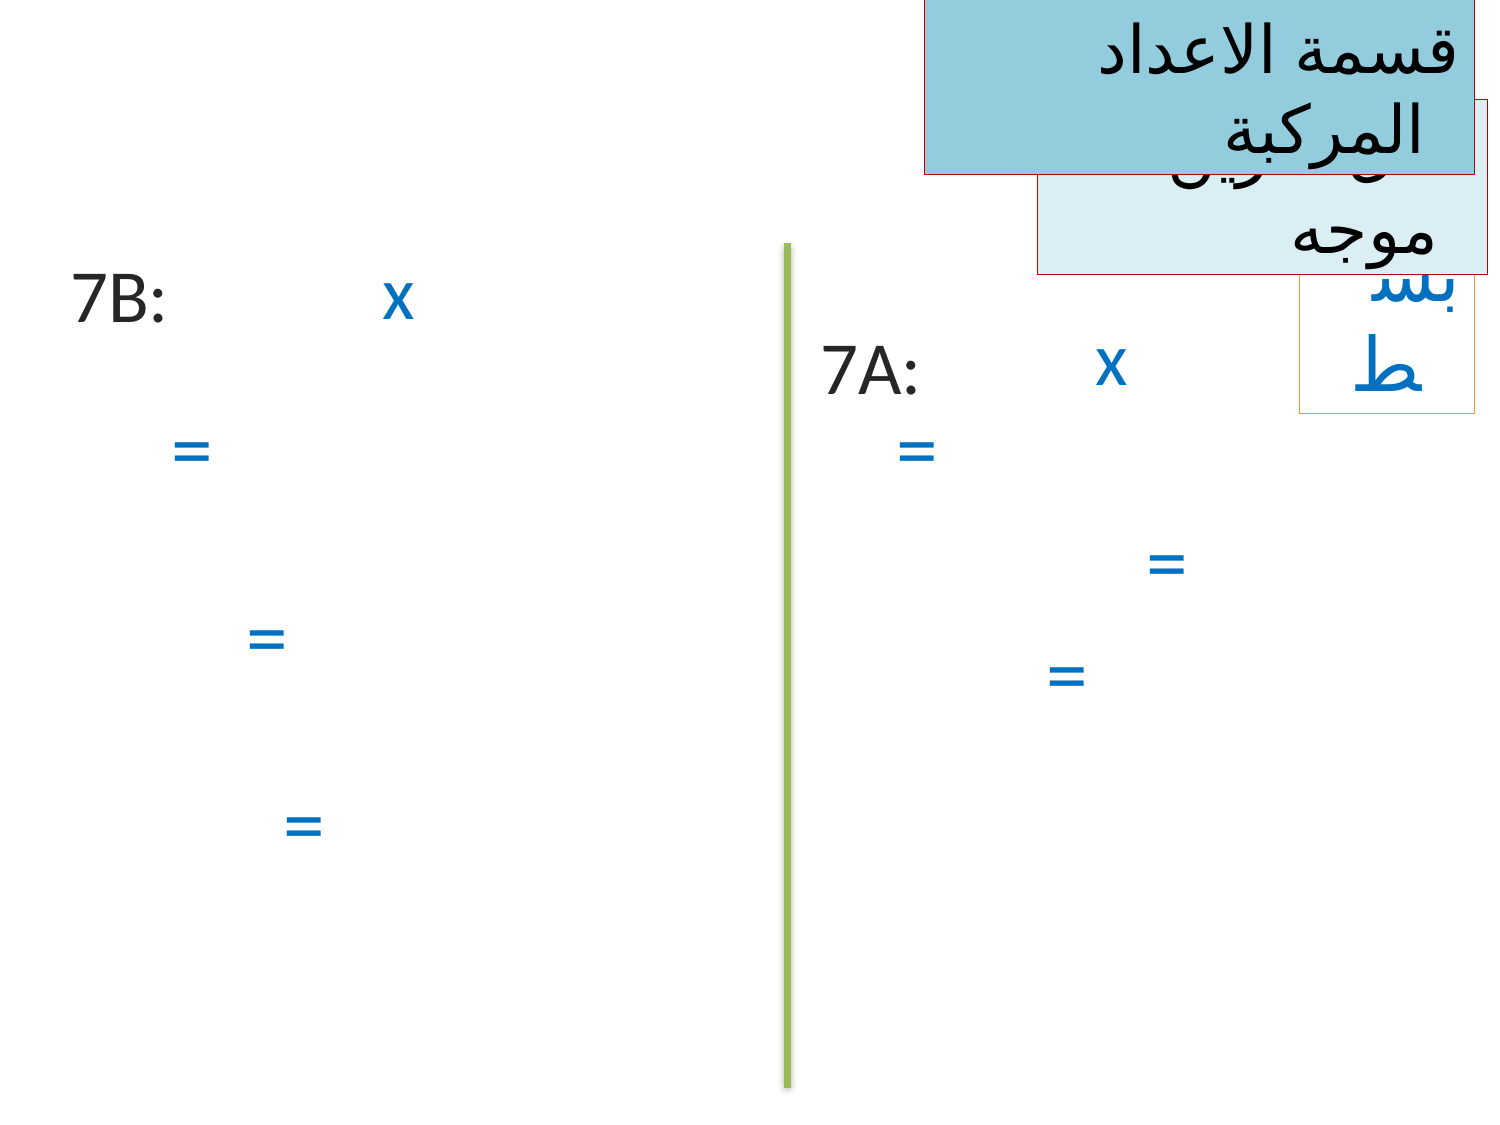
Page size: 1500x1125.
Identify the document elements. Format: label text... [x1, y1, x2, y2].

text_box قسمة الاعداد المركبة [924, 0, 1475, 175]
text_box بسط [1299, 275, 1475, 414]
text_box مثال تمرين موجه [1037, 99, 1488, 275]
